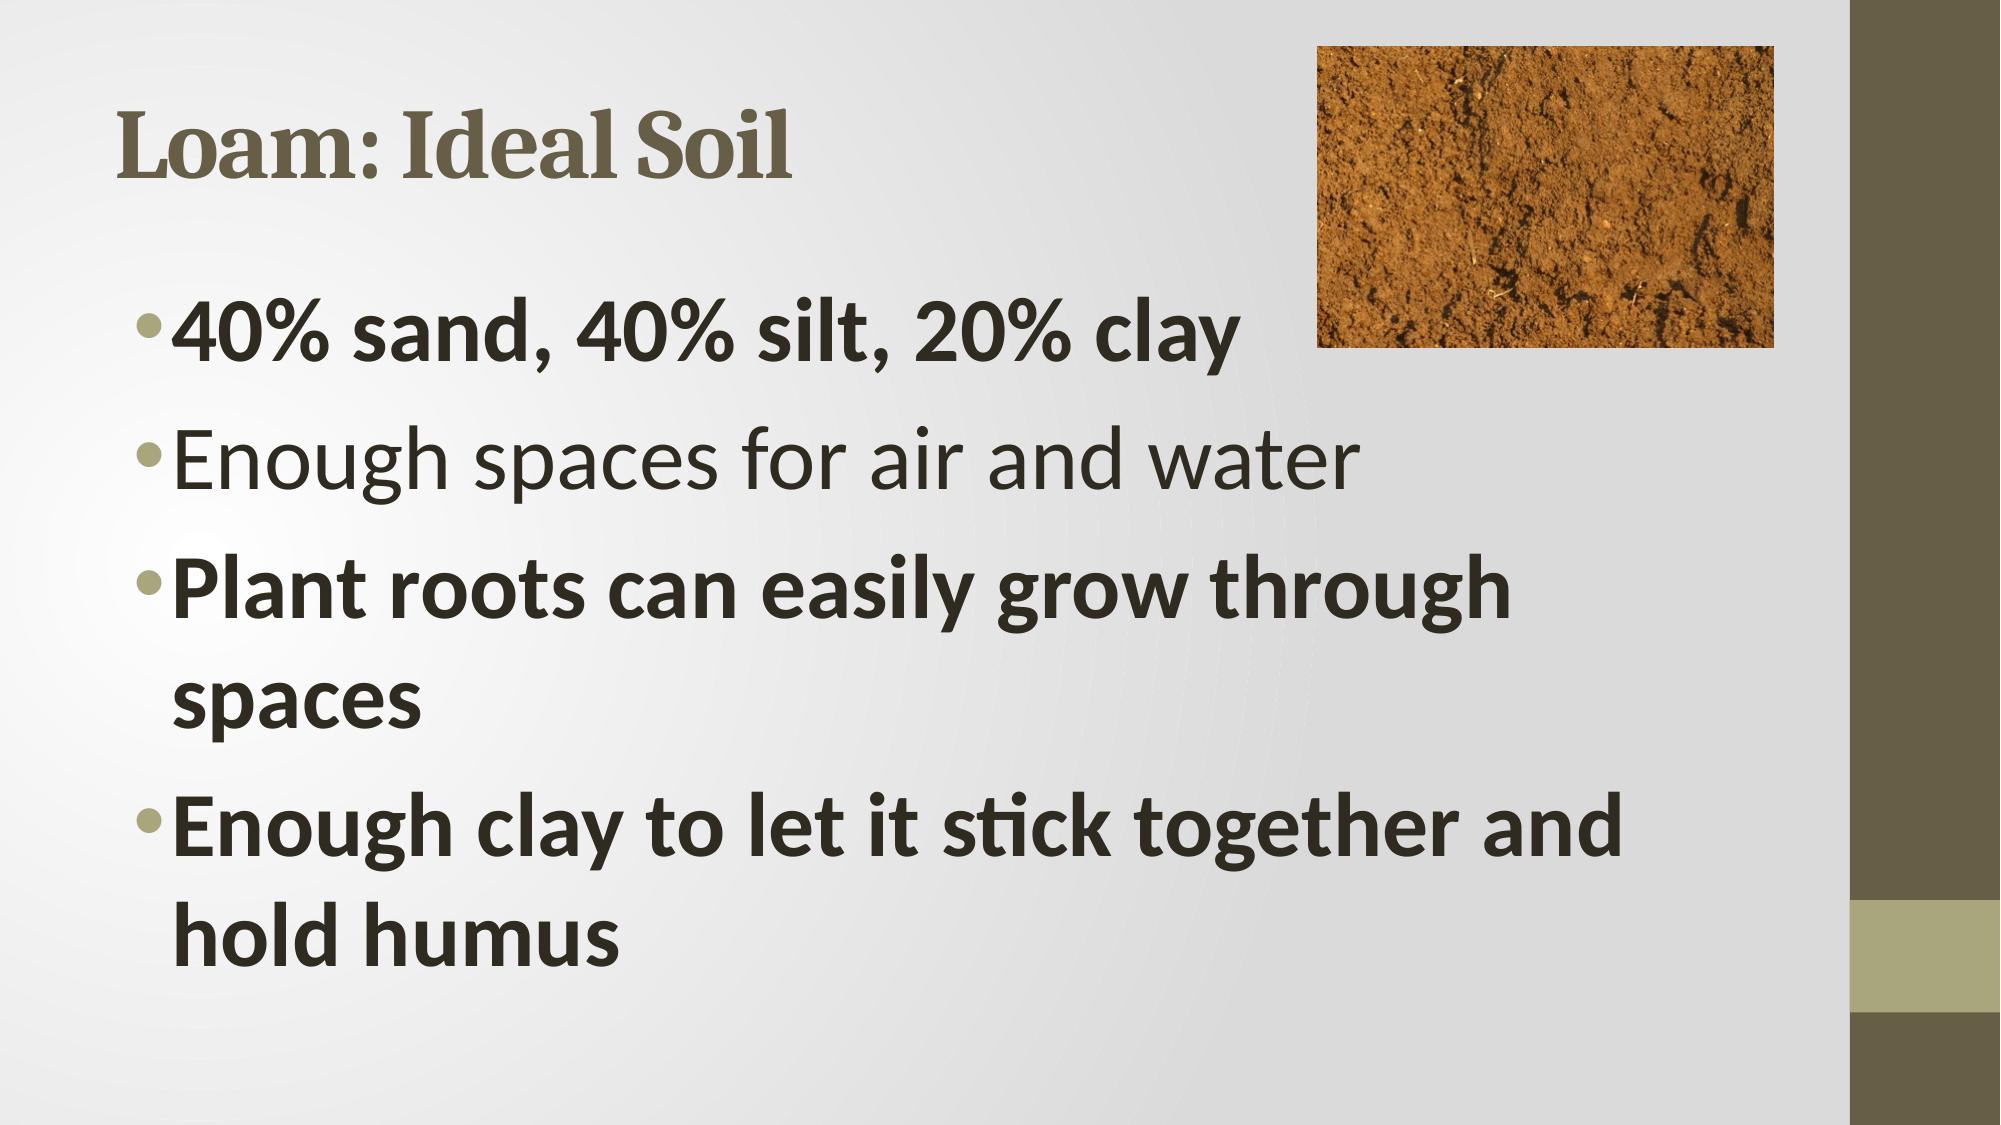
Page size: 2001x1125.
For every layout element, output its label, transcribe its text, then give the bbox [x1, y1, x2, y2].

title Loam: Ideal Soil [99, 45, 1316, 233]
list 40% sand, 40% silt, 20% clay Enough spaces for air and water Plant roots can easily grow through spaces Enough clay to let it stick together and hold humus [99, 262, 1767, 1050]
picture [1317, 46, 1774, 349]
